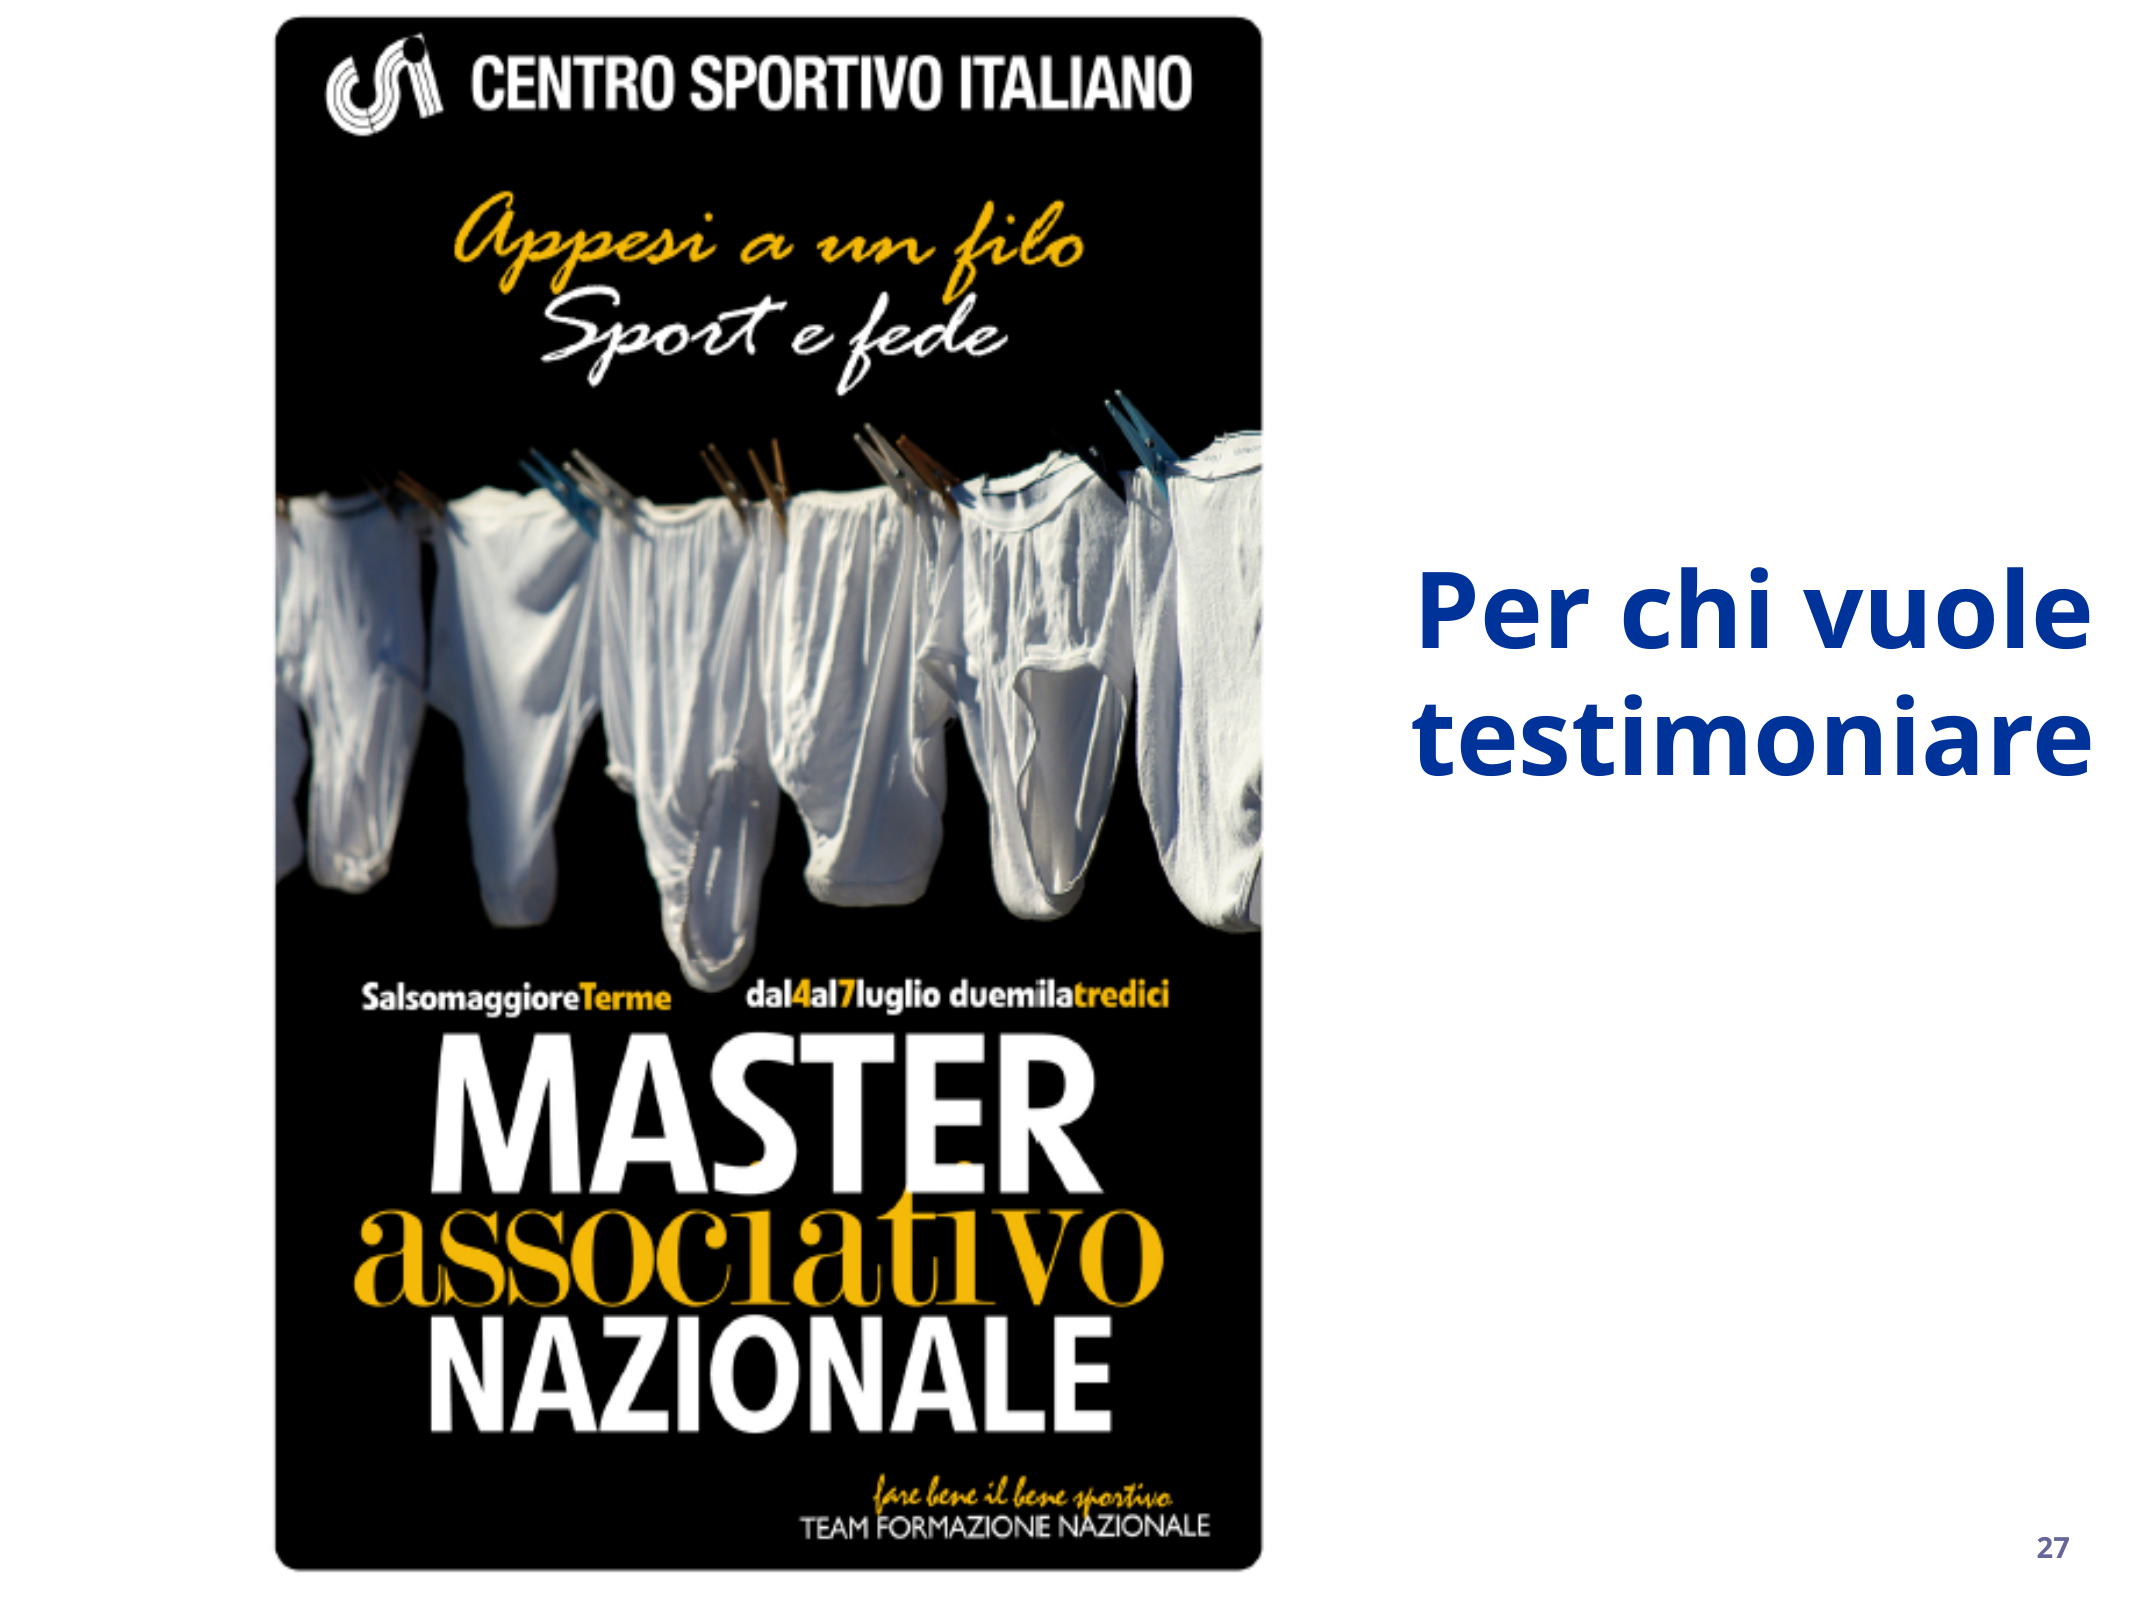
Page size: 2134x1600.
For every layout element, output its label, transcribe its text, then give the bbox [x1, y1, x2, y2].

text_box 27 [1646, 1518, 2092, 1590]
text_box Per chi vuole testimoniare [1301, 531, 2117, 808]
picture [259, 0, 1286, 1590]
